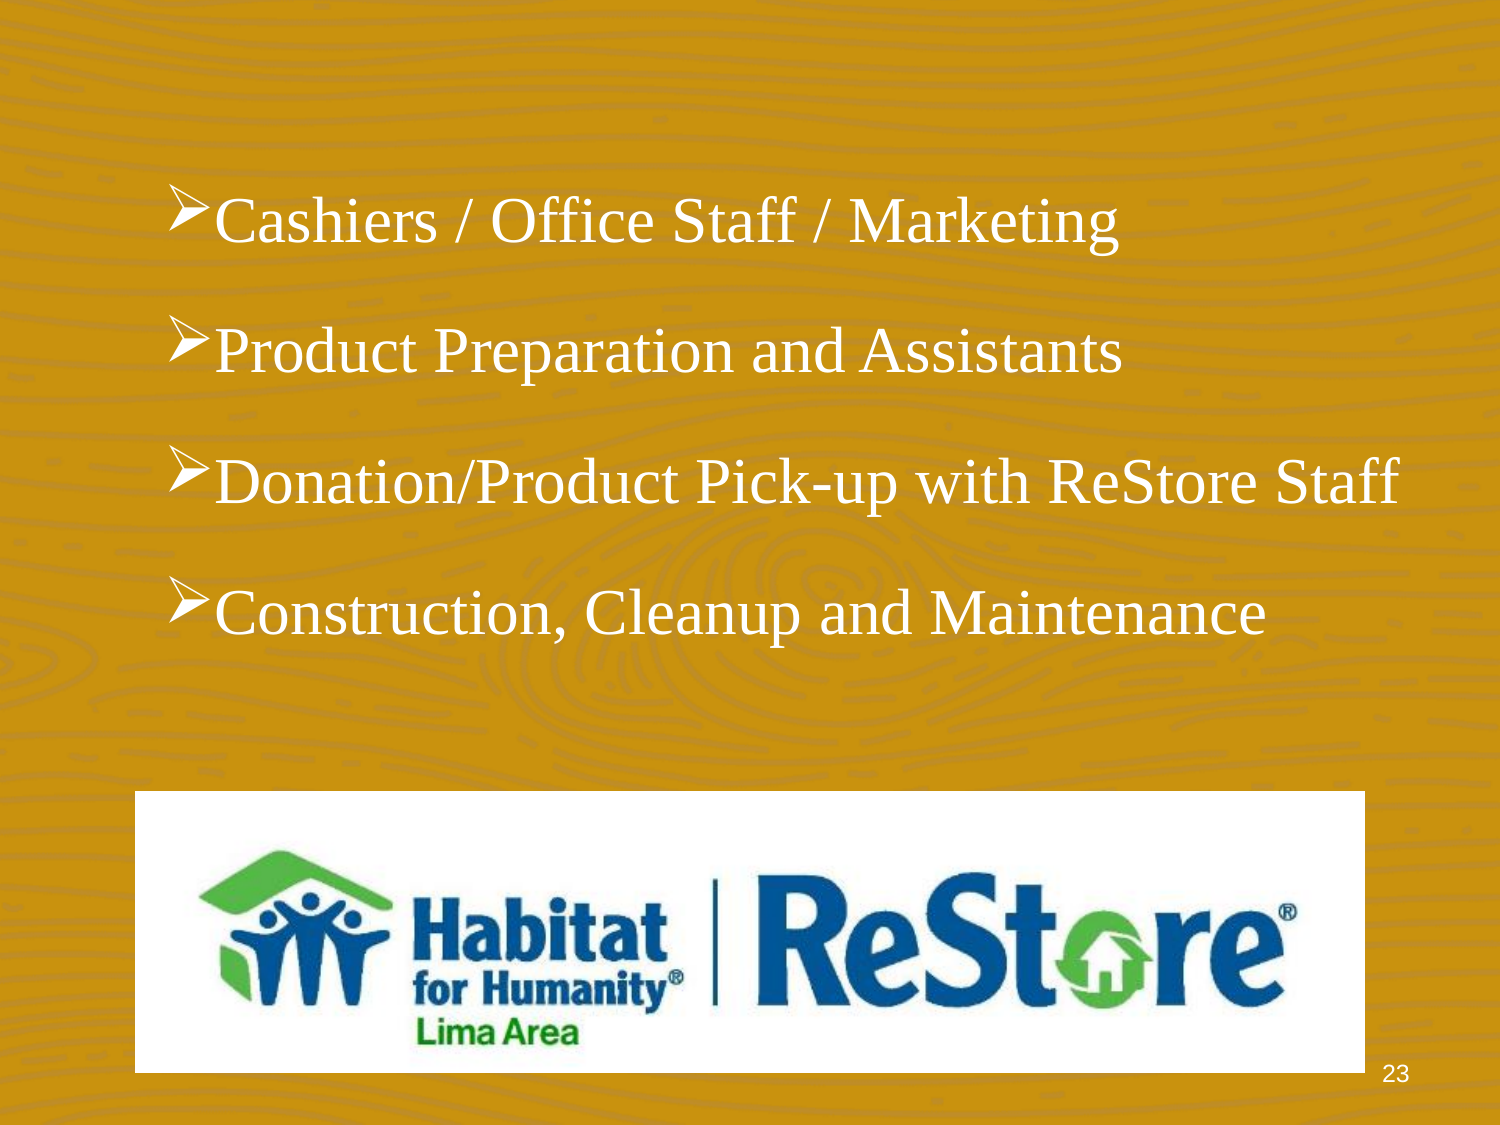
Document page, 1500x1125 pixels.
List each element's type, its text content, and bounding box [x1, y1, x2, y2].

slide_number 23 [1074, 1042, 1425, 1103]
list Cashiers / Office Staff / Marketing Product Preparation and Assistants Donation/Product Pick-up with ReStore Staff Construction, Cleanup and Maintenance [75, 38, 1425, 762]
picture [0, 0, 1500, 1125]
